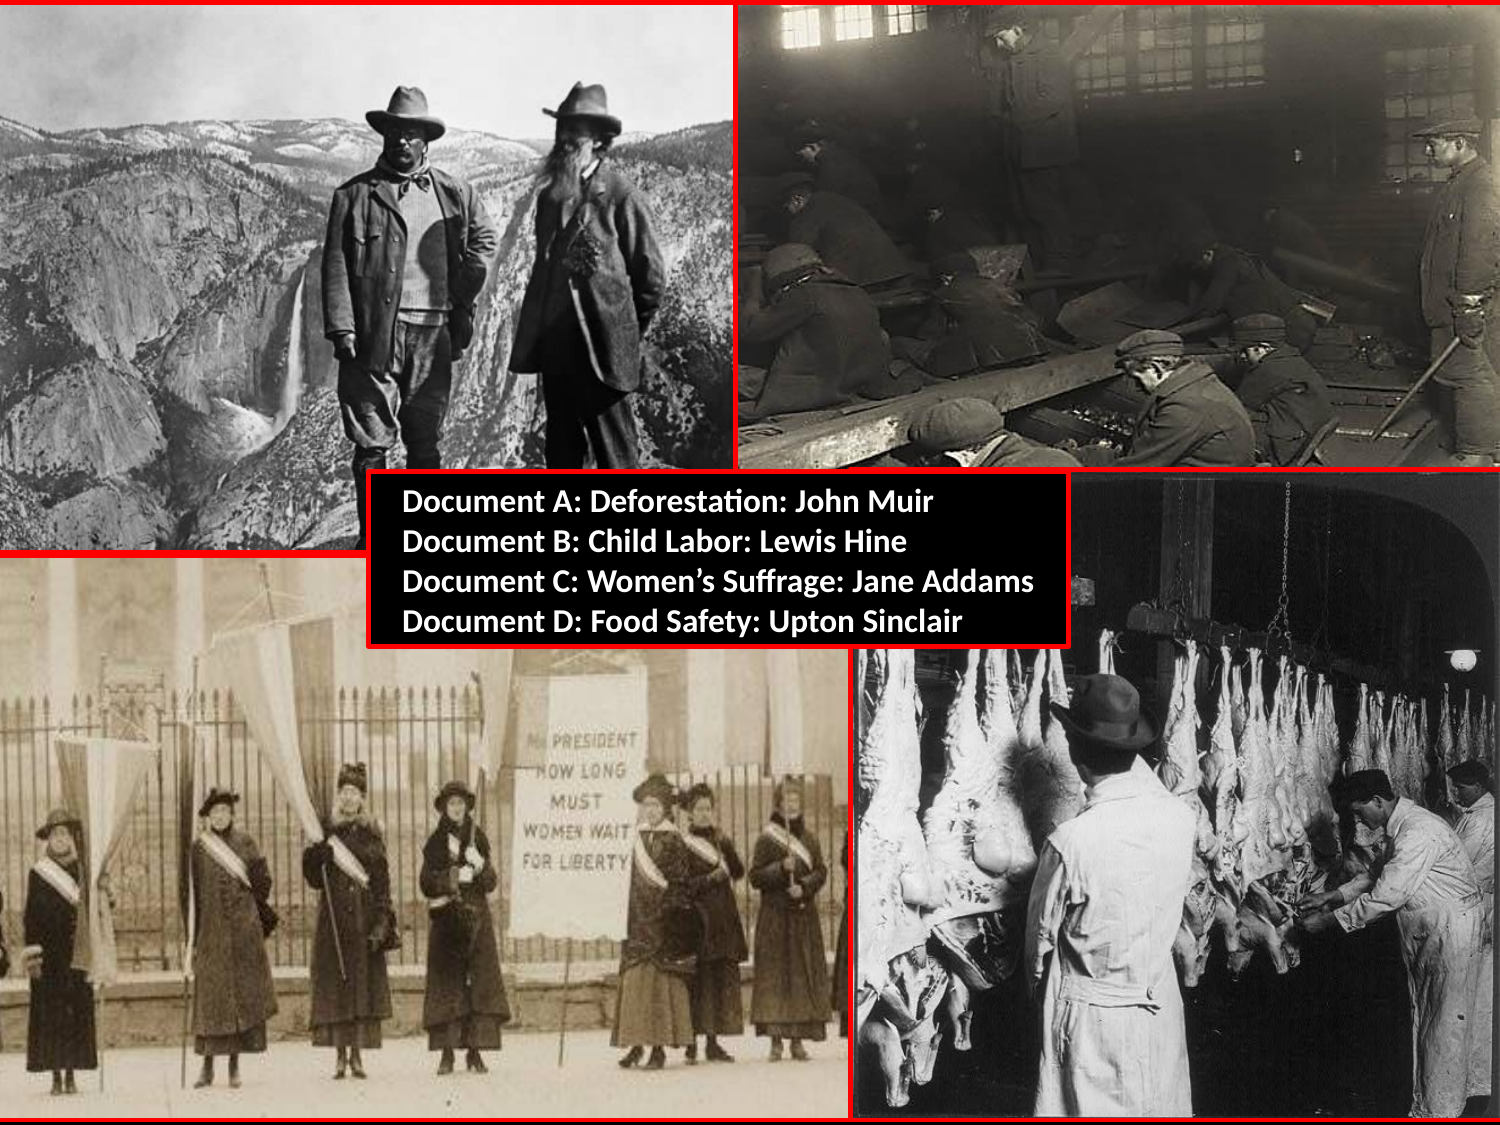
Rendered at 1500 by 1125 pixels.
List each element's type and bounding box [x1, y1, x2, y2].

title [740, 528, 847, 556]
picture [0, 4, 1500, 1118]
